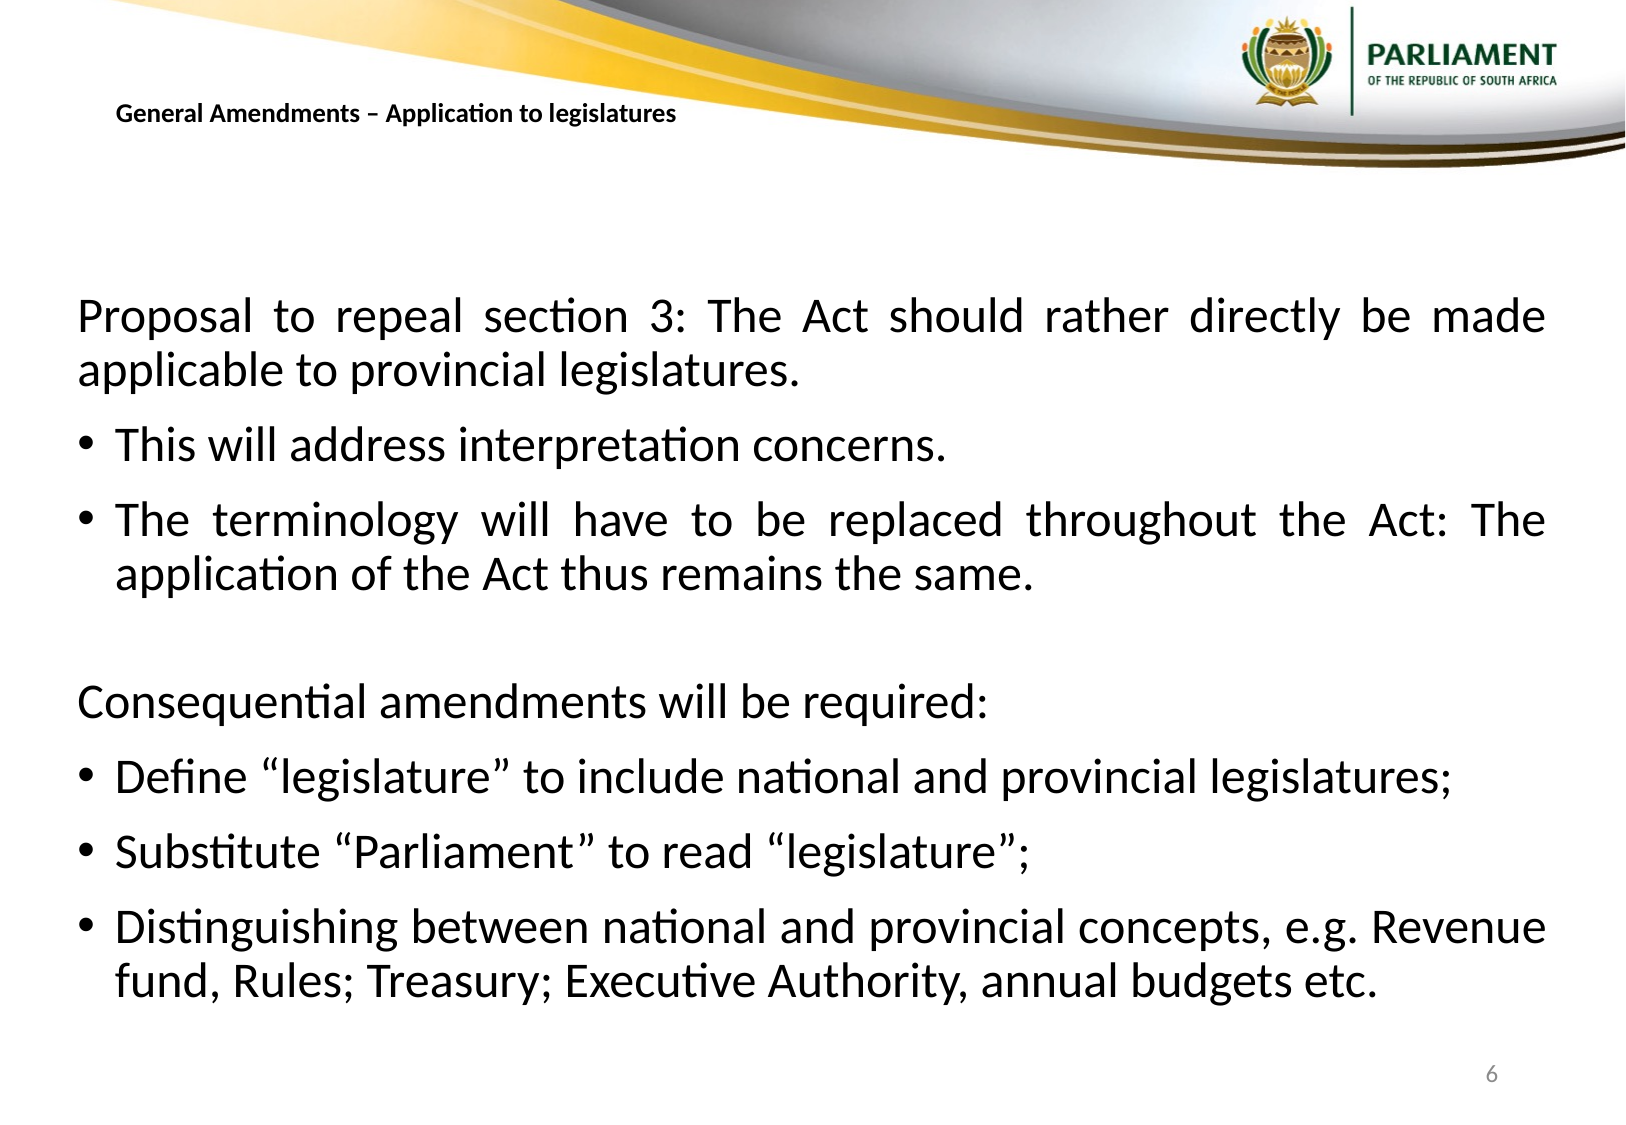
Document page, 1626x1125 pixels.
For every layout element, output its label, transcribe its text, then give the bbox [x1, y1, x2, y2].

slide_number 6 [1147, 1042, 1514, 1103]
title General Amendments – Application to legislatures [100, 6, 1569, 200]
picture [0, 0, 1626, 1125]
list Proposal to repeal section 3: The Act should rather directly be made applicable to provincial legislatures. This will address interpretation concerns. The terminology will have to be replaced throughout the Act: The application of the Act thus remains the same. Consequential amendments will be required: Define “legislature” to include national and provincial legislatures; Substitute “Parliament” to read “legislature”; Distinguishing between national and provincial concepts, e.g. Revenue fund, Rules; Treasury; Executive Authority, annual budgets etc. [62, 281, 1563, 1066]
